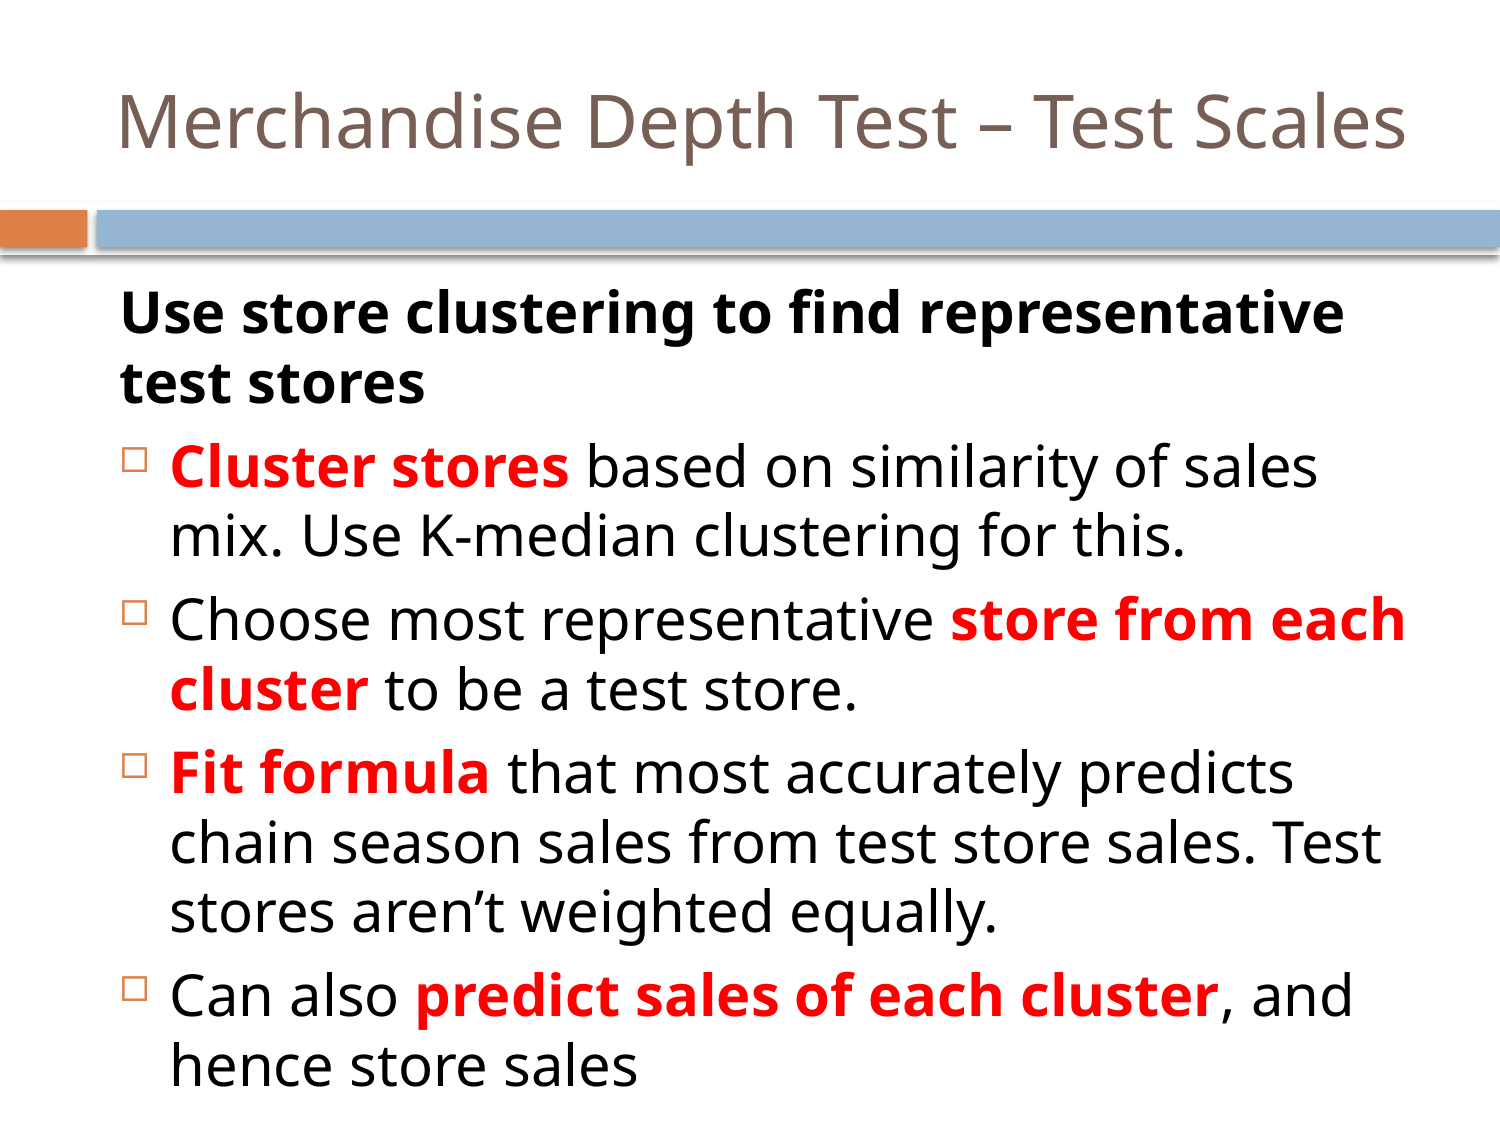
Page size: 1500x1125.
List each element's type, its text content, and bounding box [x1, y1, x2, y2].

title Merchandise Depth Test – Test Scales [100, 37, 1438, 200]
list Use store clustering to find representative test stores Cluster stores based on similarity of sales mix. Use K-median clustering for this. Choose most representative store from each cluster to be a test store. Fit formula that most accurately predicts chain season sales from test store sales. Test stores aren’t weighted equally. Can also predict sales of each cluster, and hence store sales [104, 268, 1424, 1106]
